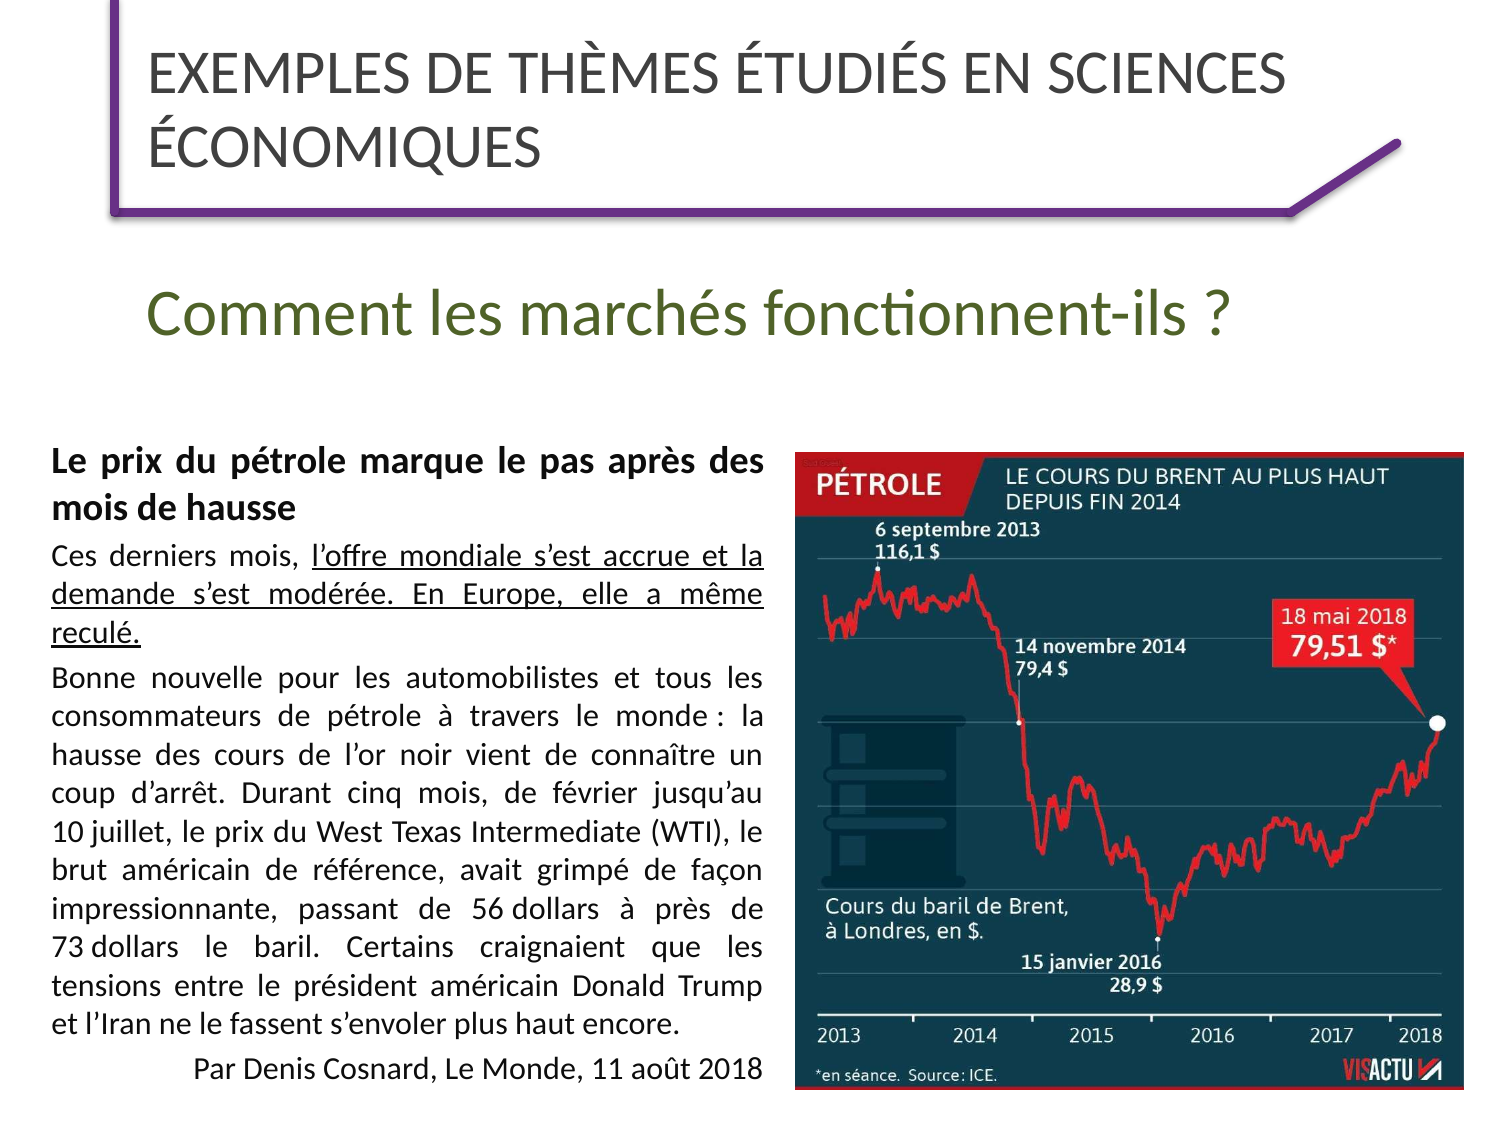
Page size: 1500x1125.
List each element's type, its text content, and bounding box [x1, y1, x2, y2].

picture [795, 452, 1464, 1090]
title Exemples de thèmes étudiés en sciences économiques [132, 0, 1425, 212]
text_box Comment les marchés fonctionnent-ils ? [132, 261, 1294, 401]
list Le prix du pétrole marque le pas après des mois de hausse Ces derniers mois, l’offre mondiale s’est accrue et la demande s’est modérée. En Europe, elle a même reculé. Bonne nouvelle pour les automobilistes et tous les consommateurs de pétrole à travers le monde : la hausse des cours de l’or noir vient de connaître un coup d’arrêt. Durant cinq mois, de février jusqu’au 10 juillet, le prix du West Texas Intermediate (WTI), le brut américain de référence, avait grimpé de façon impressionnante, passant de 56 dollars à près de 73 dollars le baril. Certains craignaient que les tensions entre le président américain Donald Trump et l’Iran ne le fassent s’envoler plus haut encore. Par Denis Cosnard, Le Monde, 11 août 2018 [36, 381, 780, 1100]
